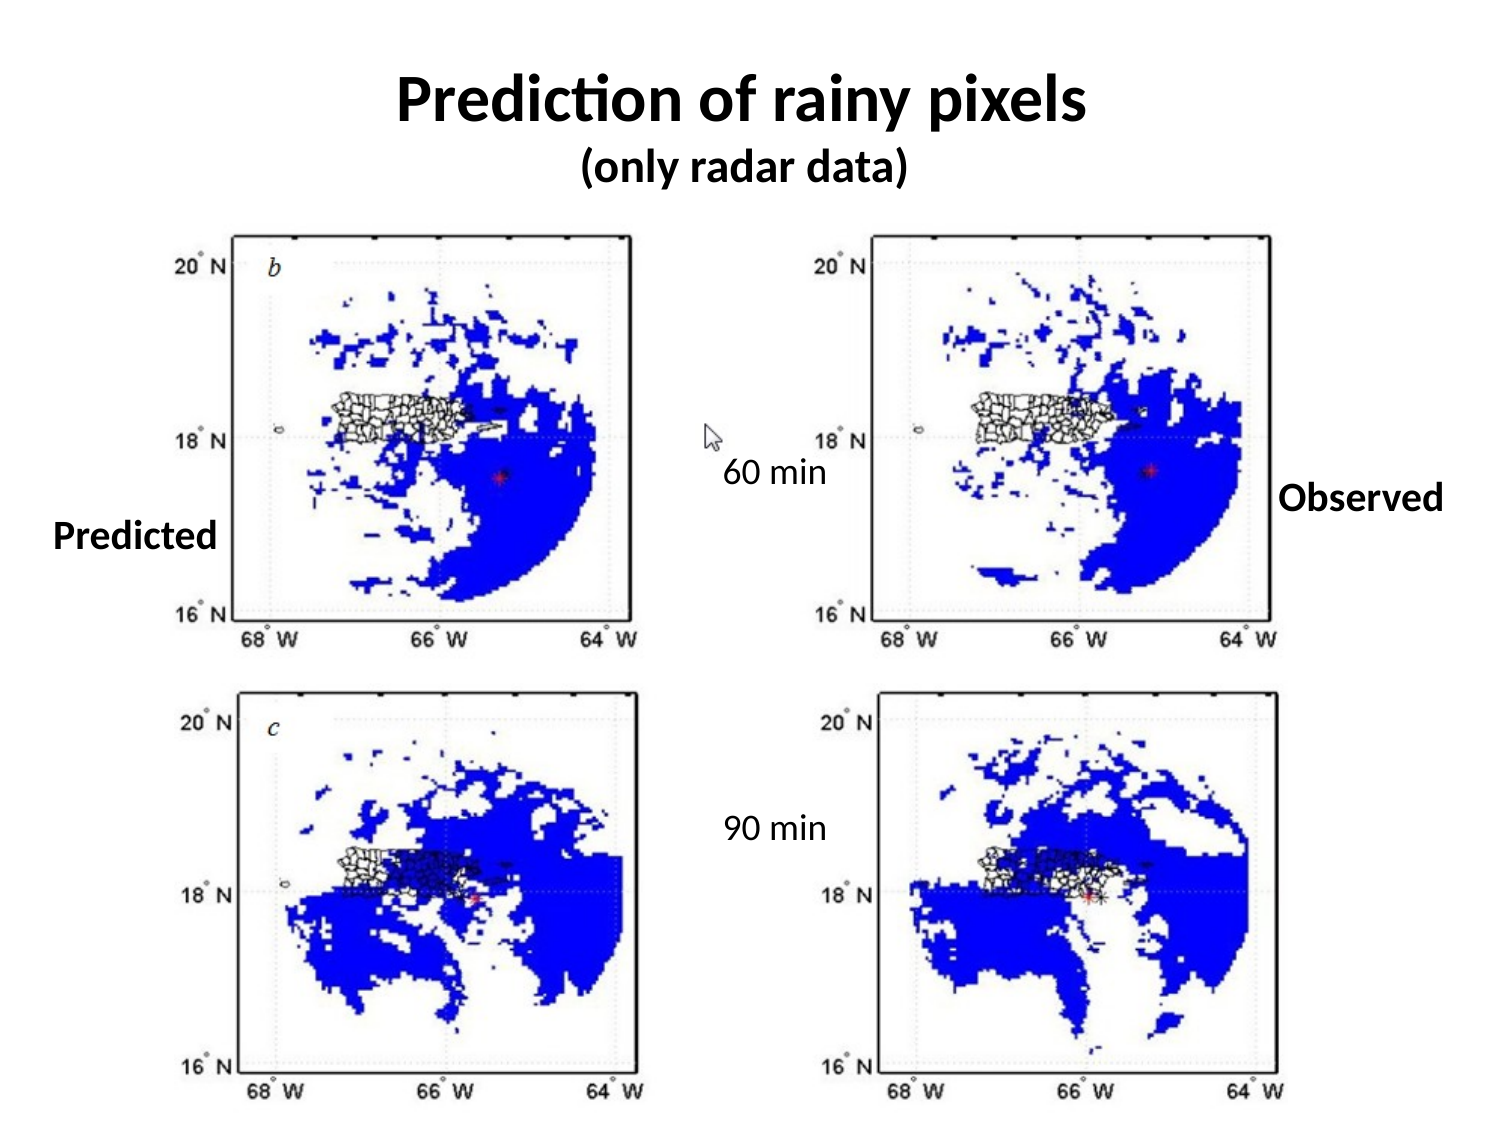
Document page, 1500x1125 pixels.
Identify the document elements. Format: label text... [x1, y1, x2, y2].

title Prediction of rainy pixels (only radar data) [75, 45, 1425, 200]
picture [162, 212, 1288, 1123]
text_box Observed [1291, 462, 1460, 528]
text_box Predicted [38, 500, 157, 565]
